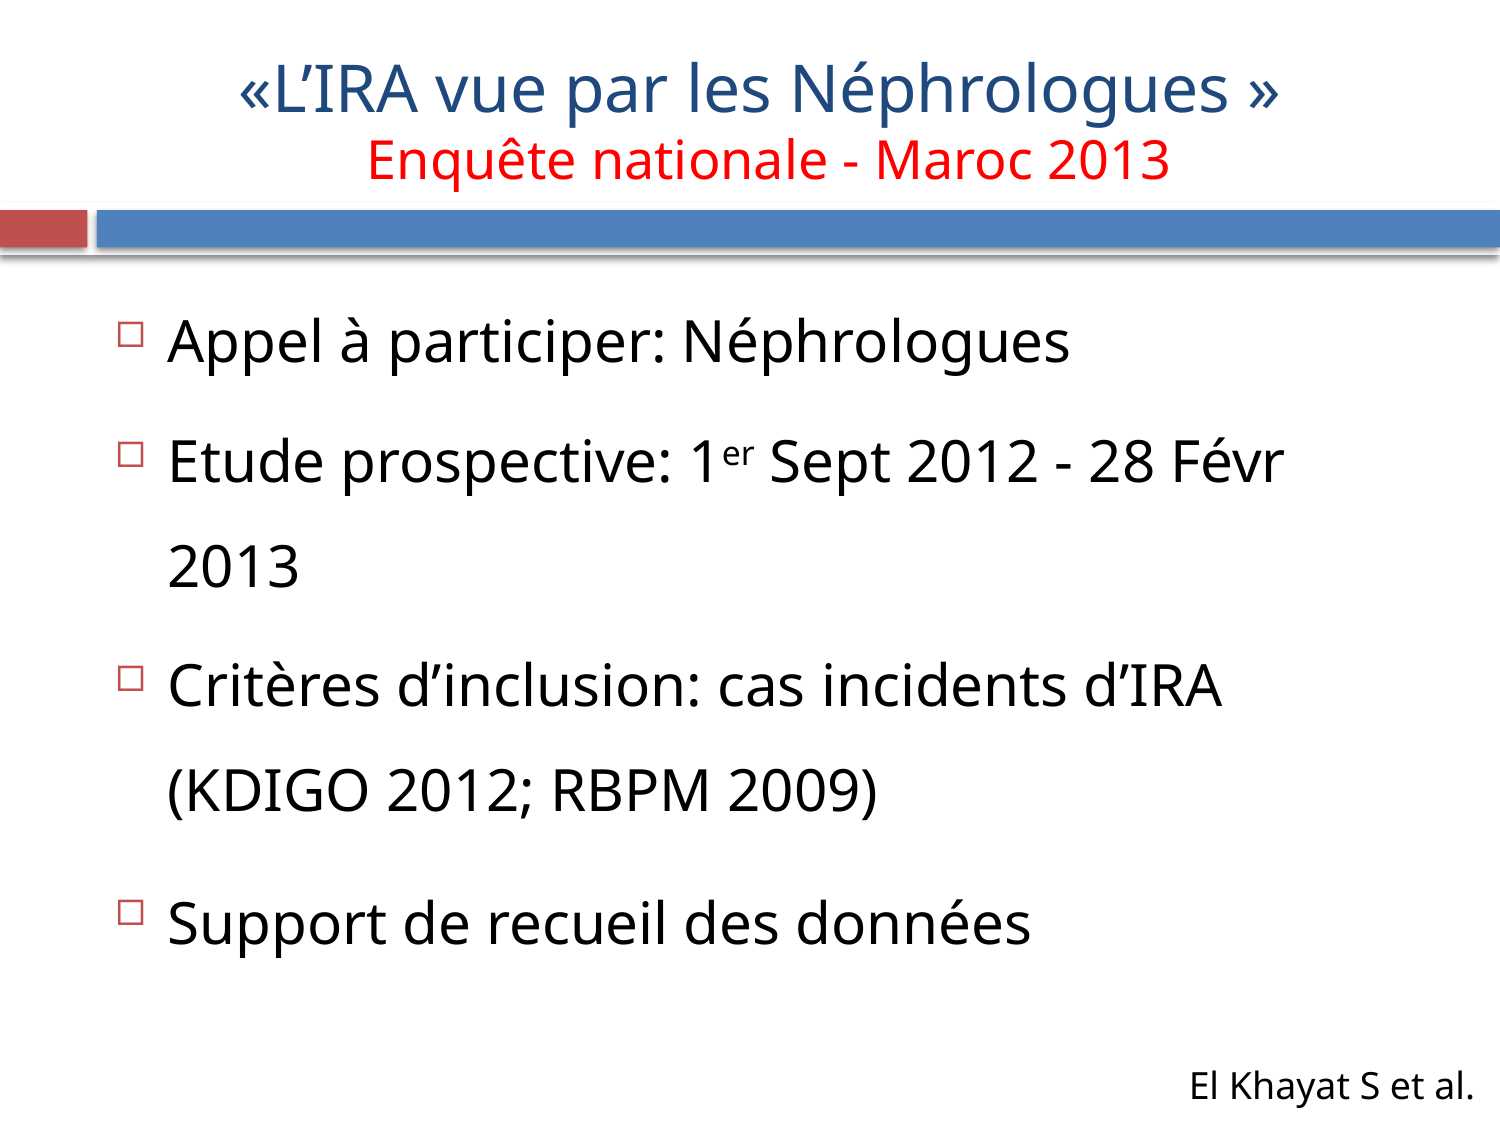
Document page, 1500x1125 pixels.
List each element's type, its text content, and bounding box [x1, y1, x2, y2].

list Appel à participer: Néphrologues Etude prospective: 1er Sept 2012 - 28 Févr 2013 Critères d’inclusion: cas incidents d’IRA (KDIGO 2012; RBPM 2009) Support de recueil des données [100, 262, 1438, 1000]
text_box El Khayat S et al. [1113, 1054, 1500, 1115]
title «L’IRA vue par les Néphrologues » Enquête nationale - Maroc 2013 [100, 37, 1438, 200]
